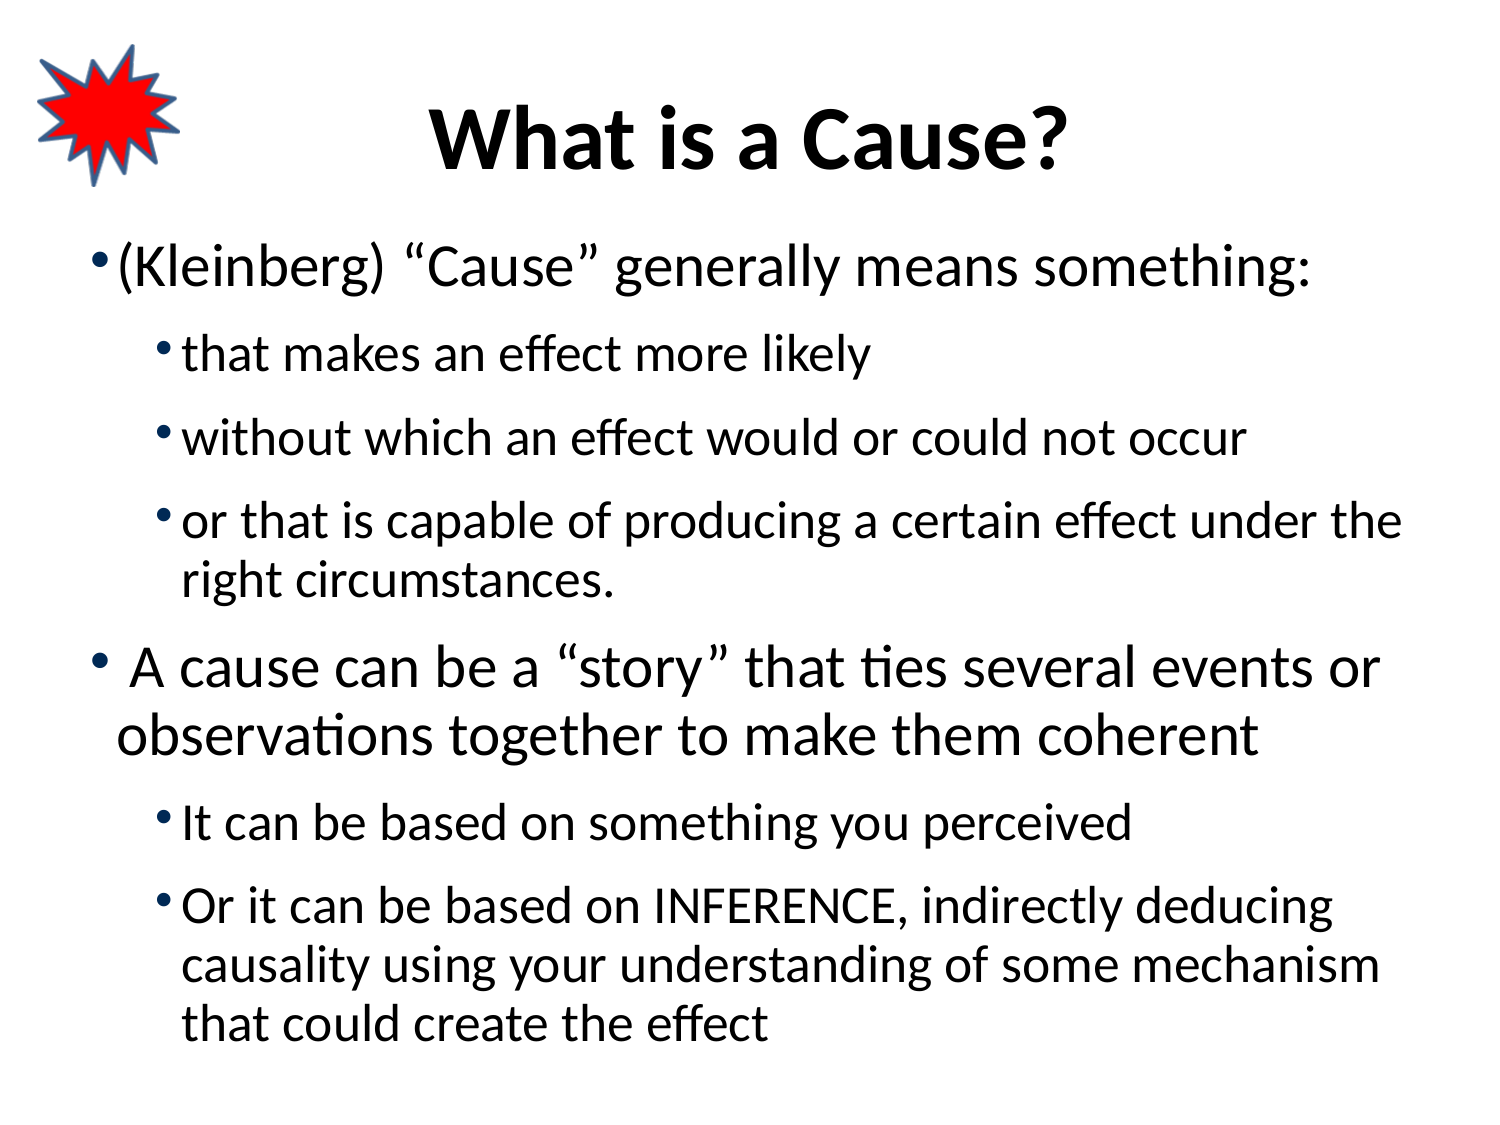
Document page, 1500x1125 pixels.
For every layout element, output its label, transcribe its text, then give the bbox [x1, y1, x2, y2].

title What is a Cause? [75, 45, 1425, 224]
picture [37, 44, 180, 188]
list (Kleinberg) “Cause” generally means something: that makes an effect more likely without which an effect would or could not occur or that is capable of producing a certain effect under the right circumstances. A cause can be a “story” that ties several events or observations together to make them coherent It can be based on something you perceived Or it can be based on INFERENCE, indirectly deducing causality using your understanding of some mechanism that could create the effect [75, 224, 1425, 1075]
